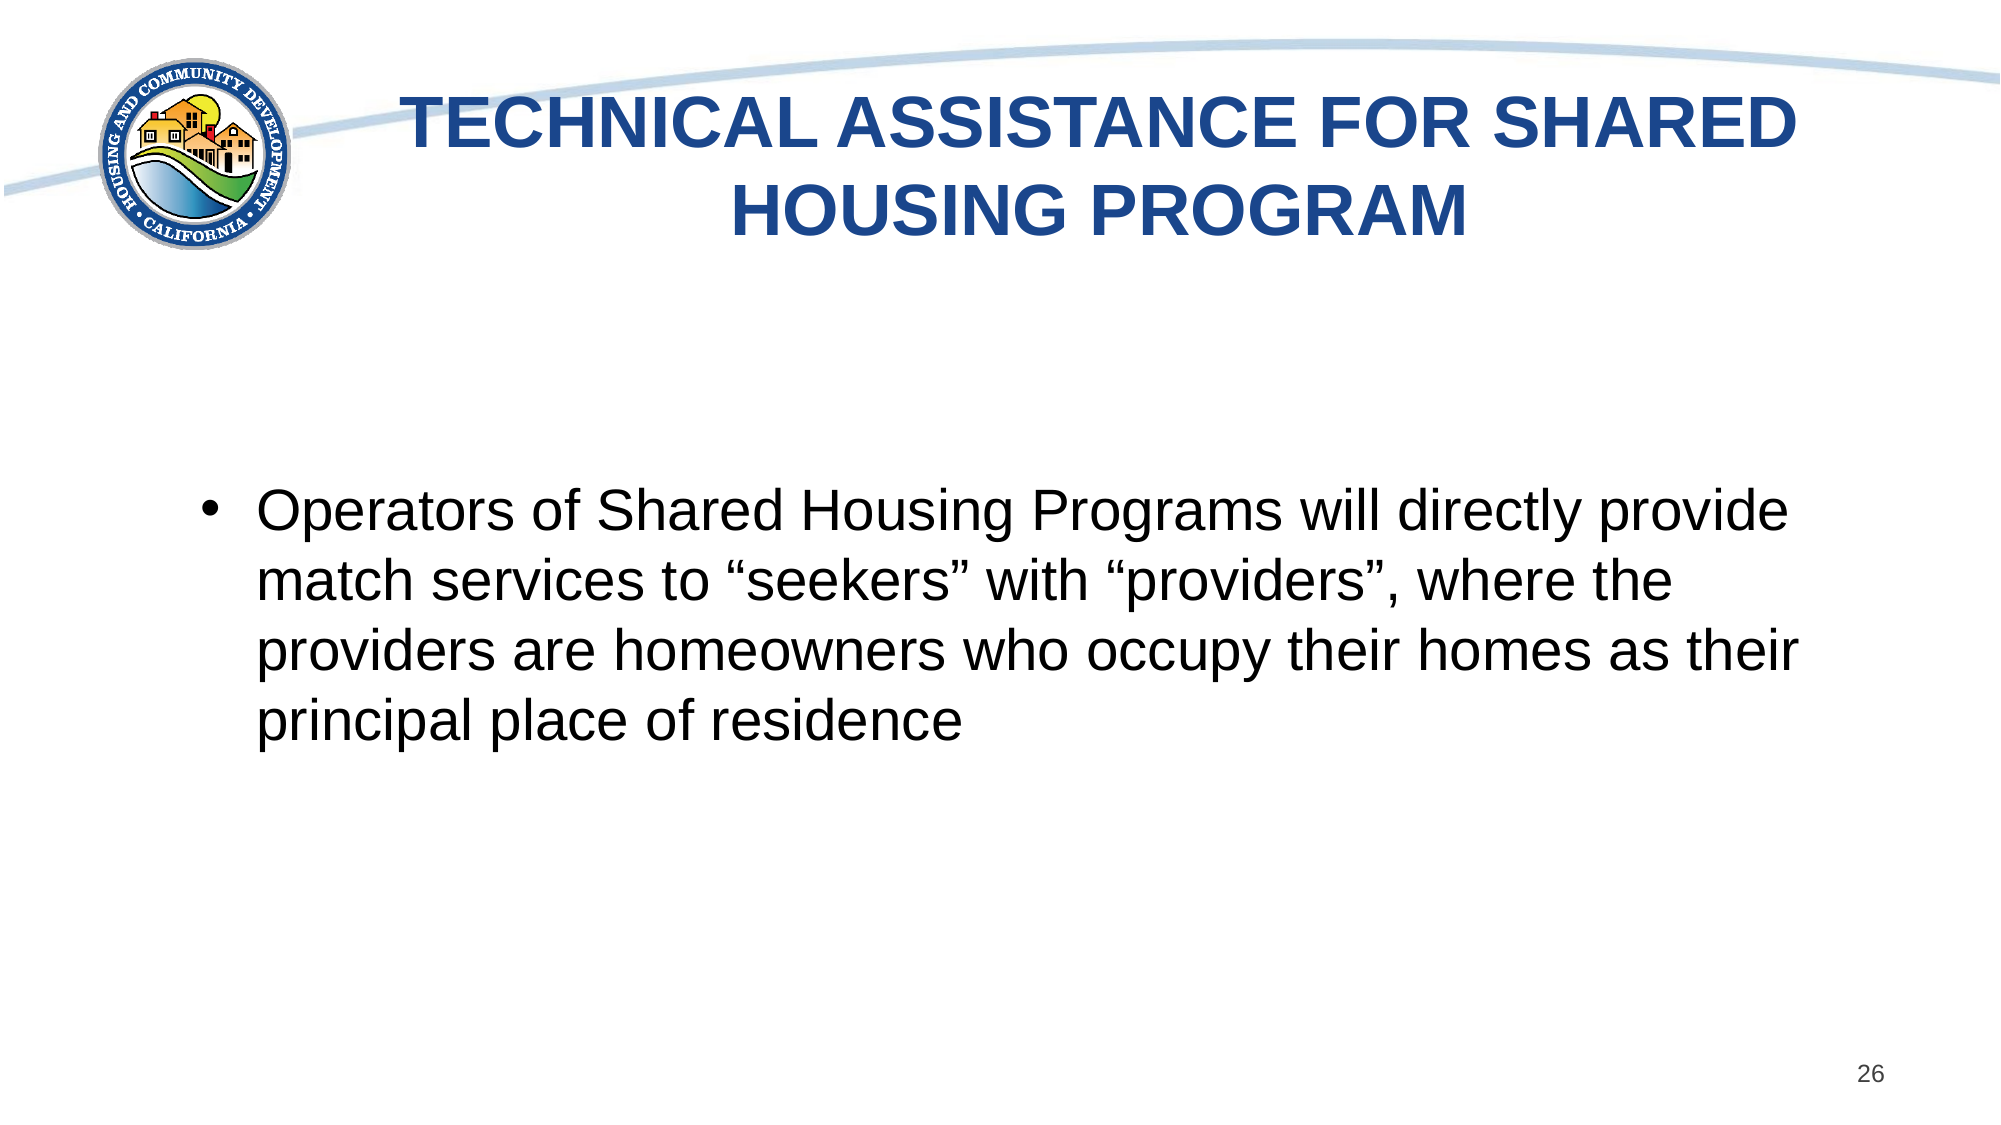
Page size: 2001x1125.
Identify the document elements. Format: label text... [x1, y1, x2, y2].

slide_number 26 [1433, 1042, 1900, 1103]
title TECHNICAL ASSISTANCE FOR SHARED HOUSING PROGRAM [383, 75, 1817, 250]
picture [4, 19, 2000, 250]
list Operators of Shared Housing Programs will directly provide match services to “seekers” with “providers”, where the providers are homeowners who occupy their homes as their principal place of residence [200, 287, 1817, 1005]
